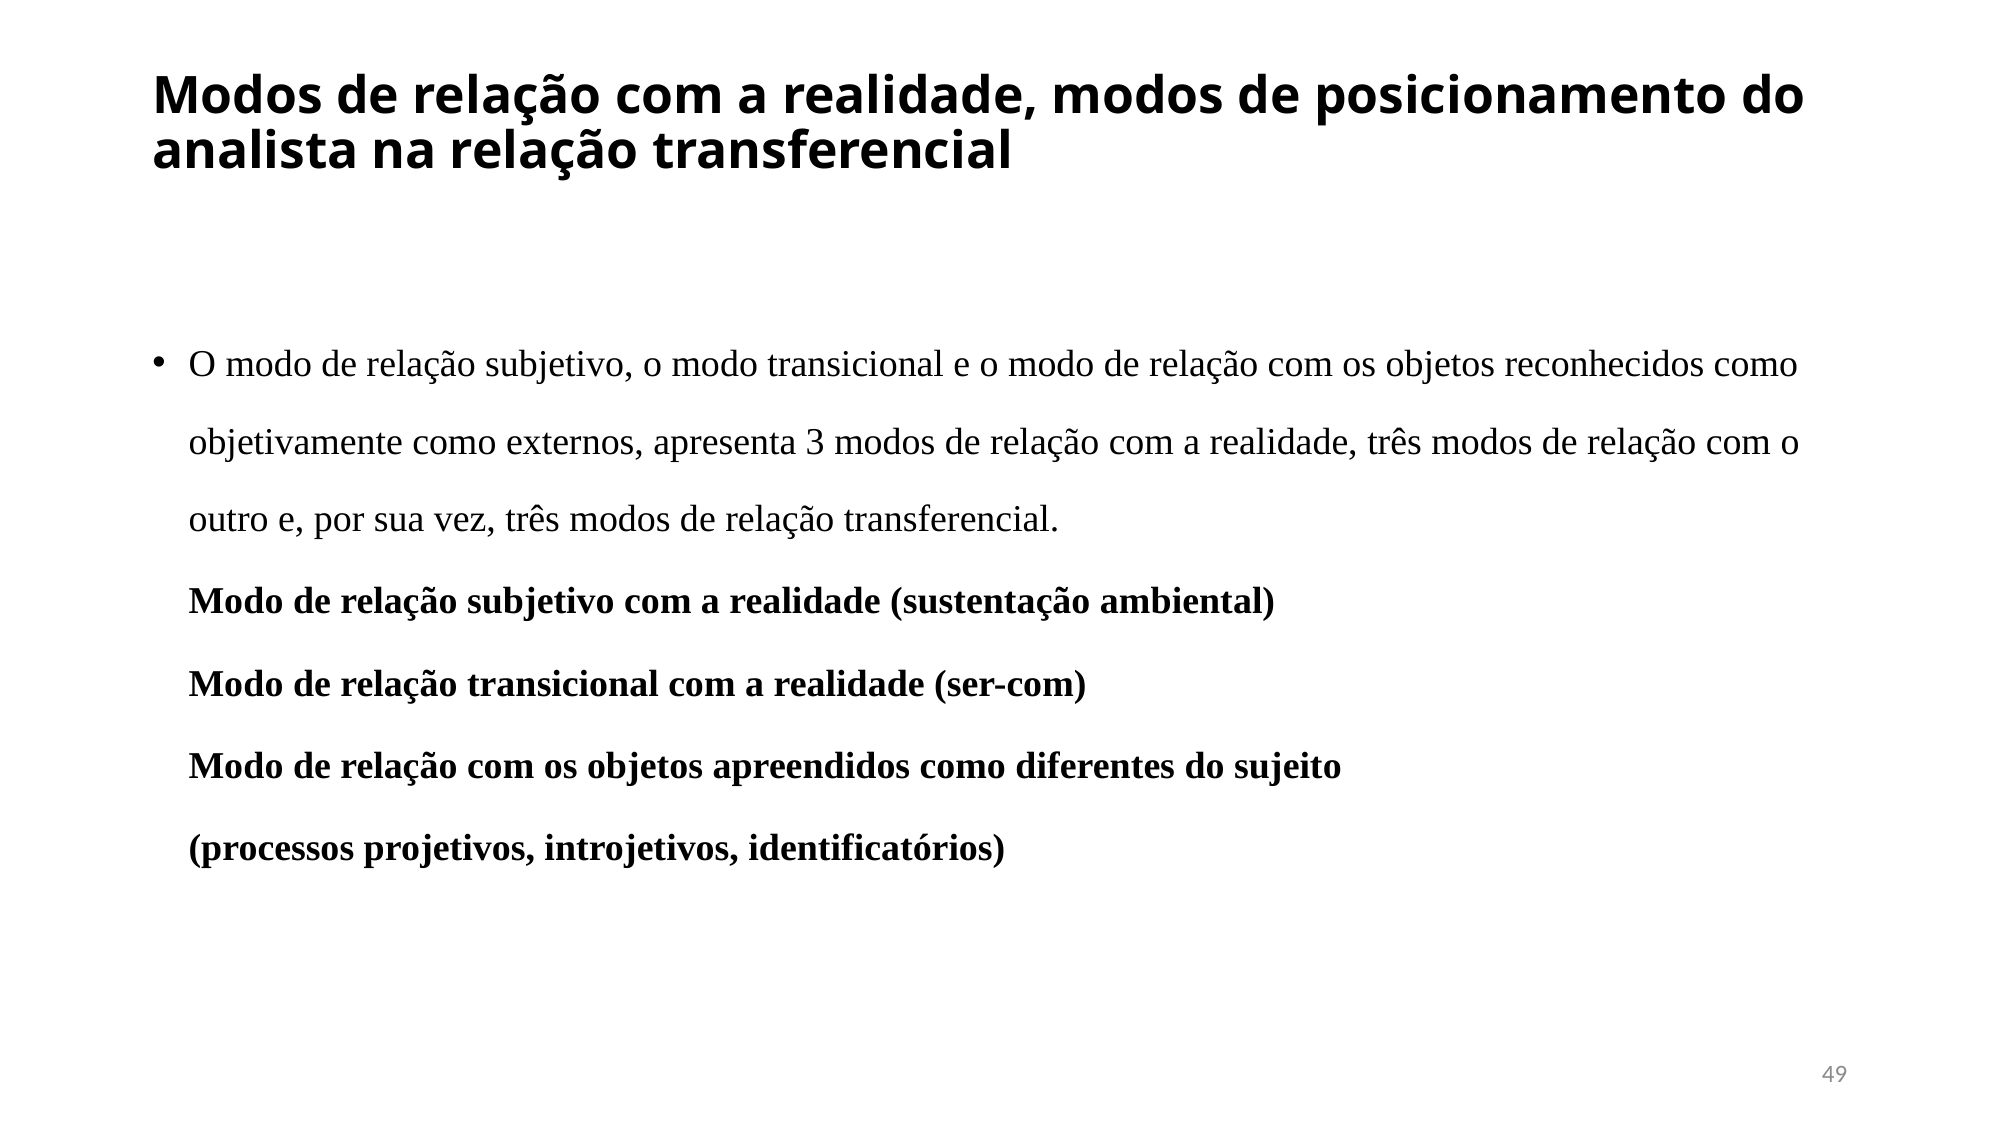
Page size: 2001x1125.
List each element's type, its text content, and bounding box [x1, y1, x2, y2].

list O modo de relação subjetivo, o modo transicional e o modo de relação com os objetos reconhecidos como objetivamente como externos, apresenta 3 modos de relação com a realidade, três modos de relação com o outro e, por sua vez, três modos de relação transferencial. Modo de relação subjetivo com a realidade (sustentação ambiental) Modo de relação transicional com a realidade (ser-com) Modo de relação com os objetos apreendidos como diferentes do sujeito (processos projetivos, introjetivos, identificatórios) [137, 299, 1863, 1014]
slide_number 49 [1412, 1042, 1863, 1103]
title Modos de relação com a realidade, modos de posicionamento do analista na relação transferencial [137, 59, 1863, 278]
